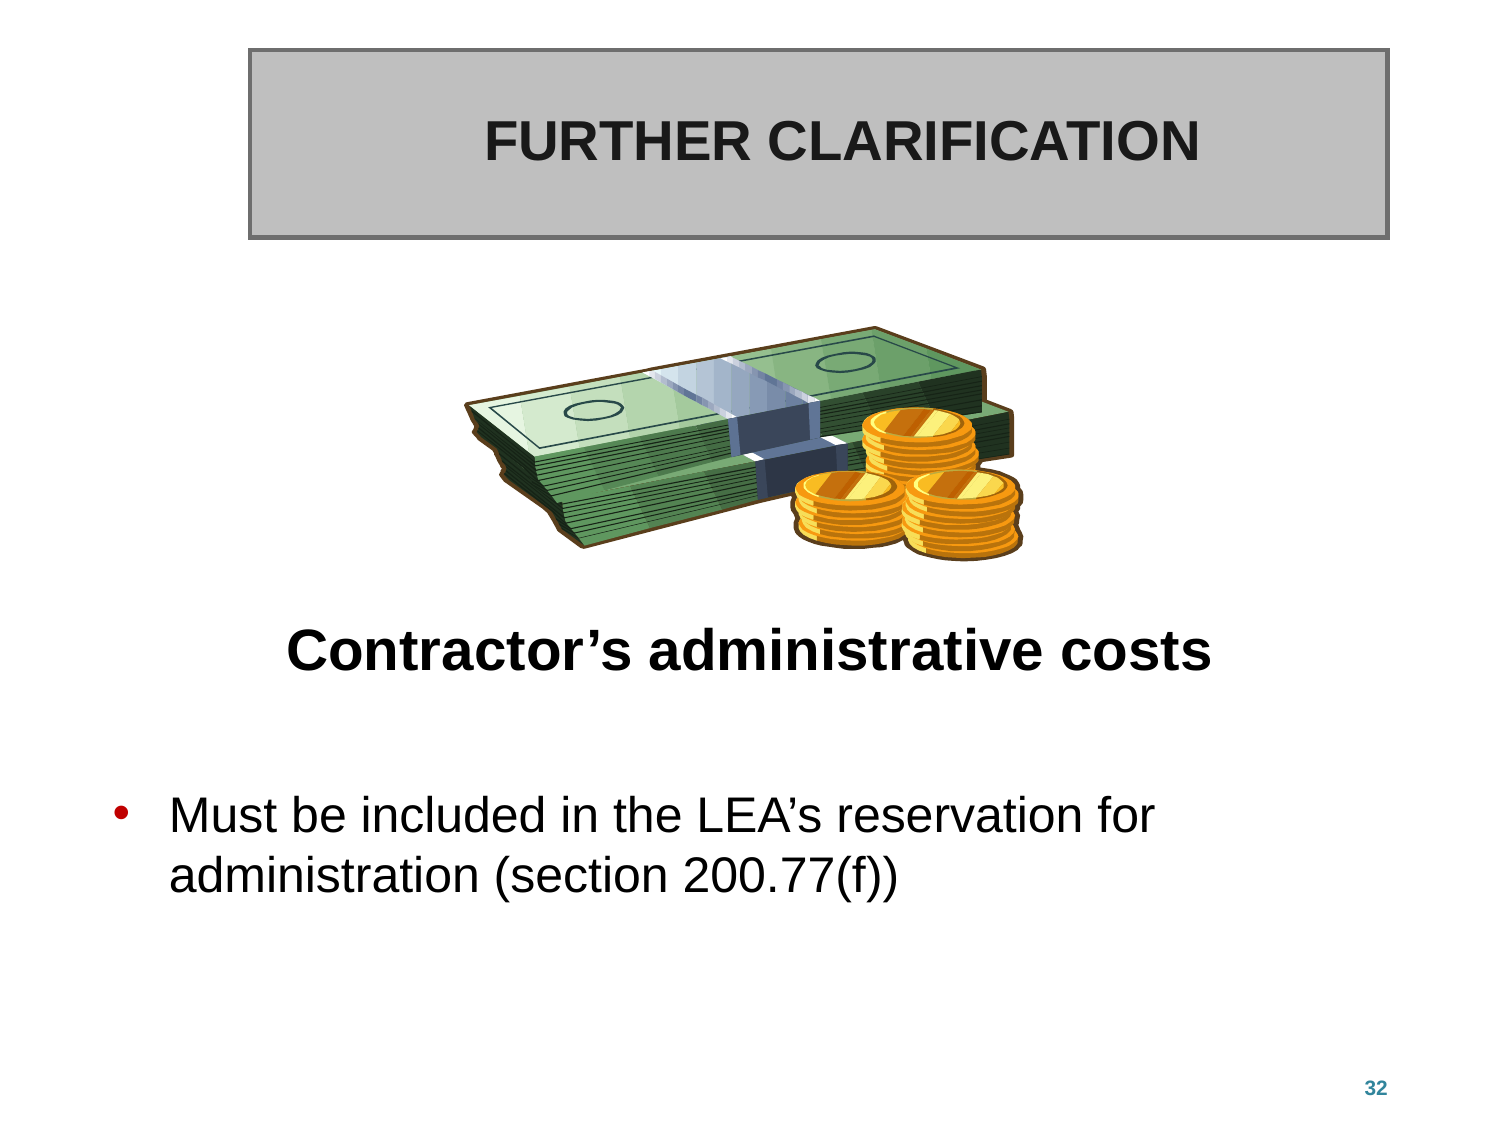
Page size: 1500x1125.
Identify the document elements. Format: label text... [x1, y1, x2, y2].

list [462, 324, 1026, 563]
title Further Clarification [248, 48, 1390, 240]
list Contractor’s administrative costs Must be included in the LEA’s reservation for administration (section 200.77(f)) [112, 612, 1388, 988]
slide_number 32 [1074, 1025, 1388, 1100]
